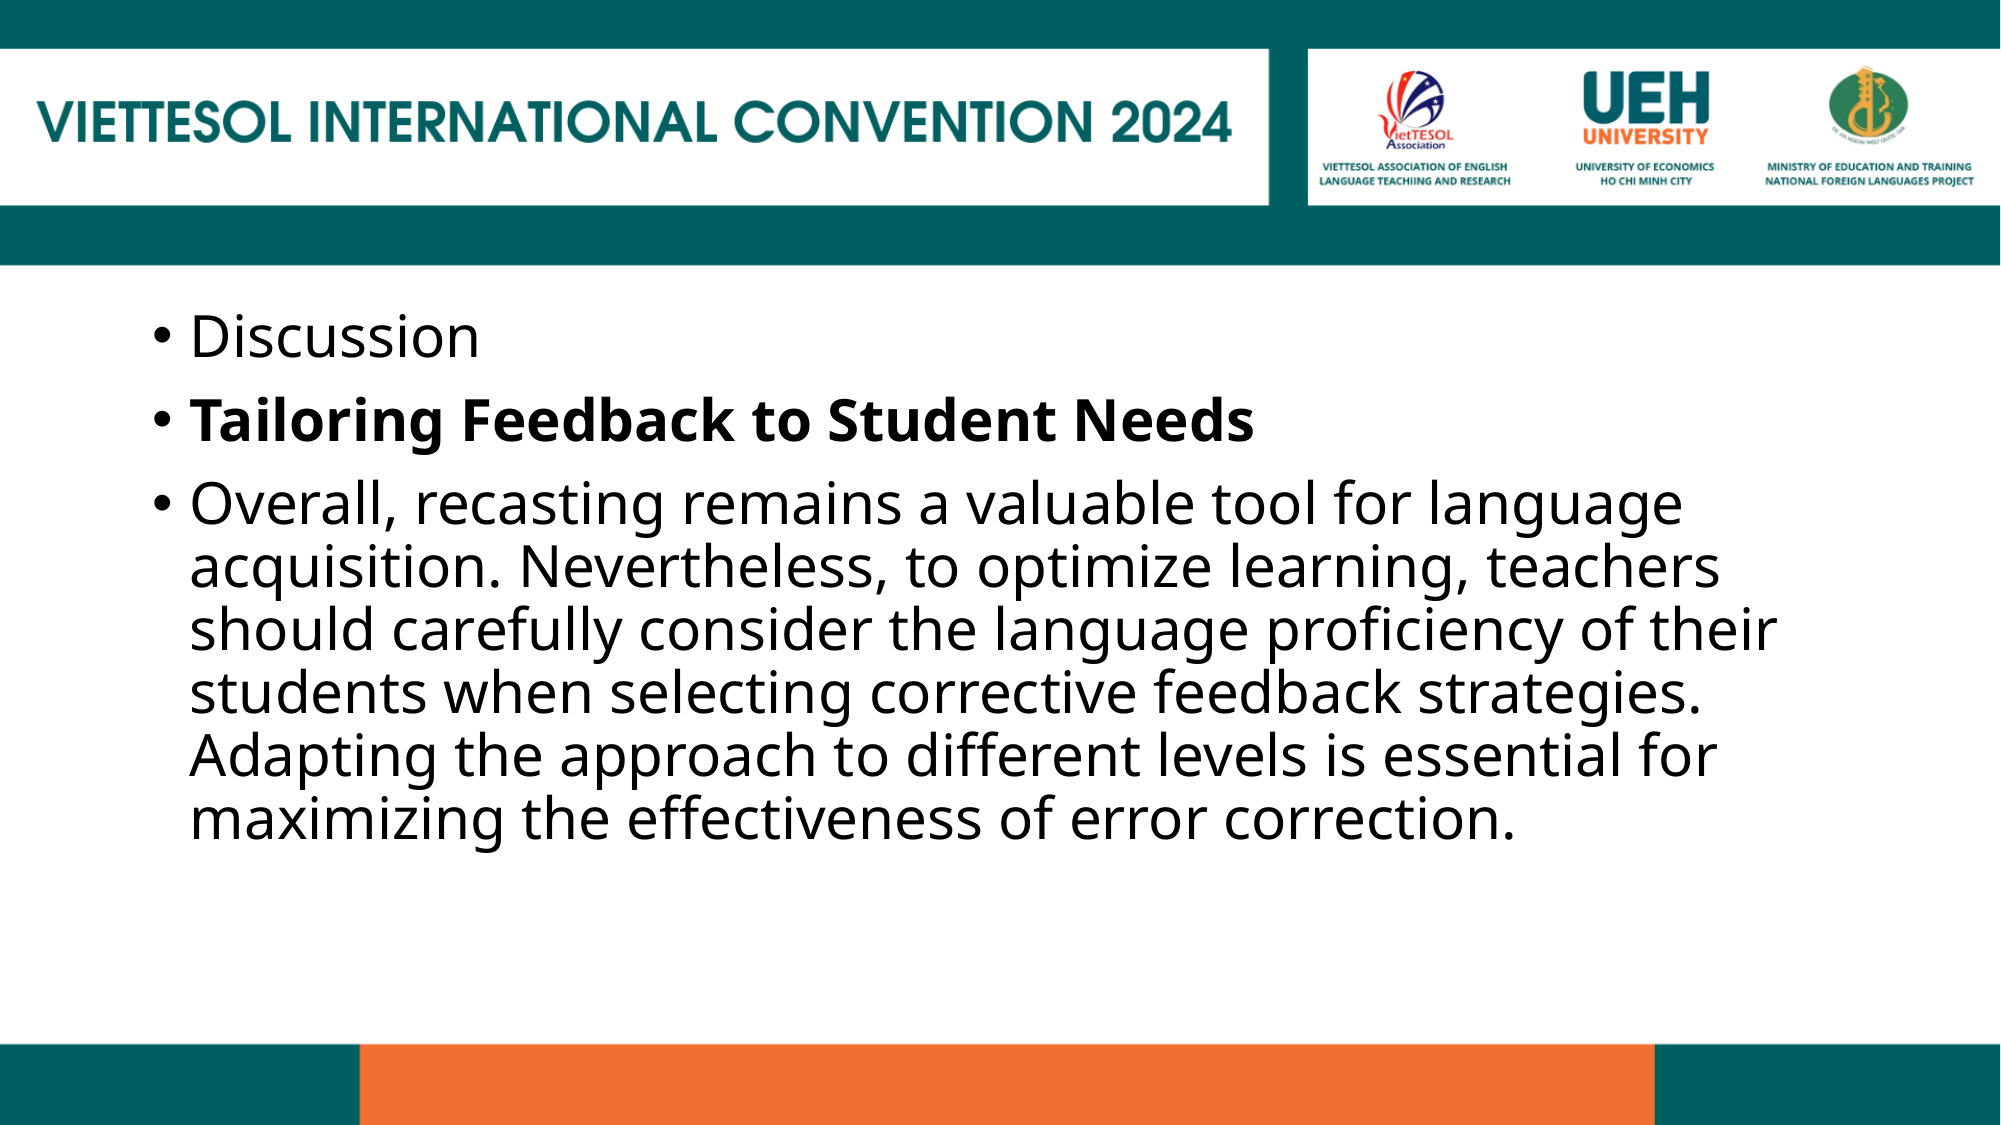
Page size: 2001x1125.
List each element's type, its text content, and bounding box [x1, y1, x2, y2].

list Discussion Tailoring Feedback to Student Needs Overall, recasting remains a valuable tool for language acquisition. Nevertheless, to optimize learning, teachers should carefully consider the language proficiency of their students when selecting corrective feedback strategies. Adapting the approach to different levels is essential for maximizing the effectiveness of error correction. [137, 299, 1863, 1014]
picture [0, 0, 2001, 1125]
